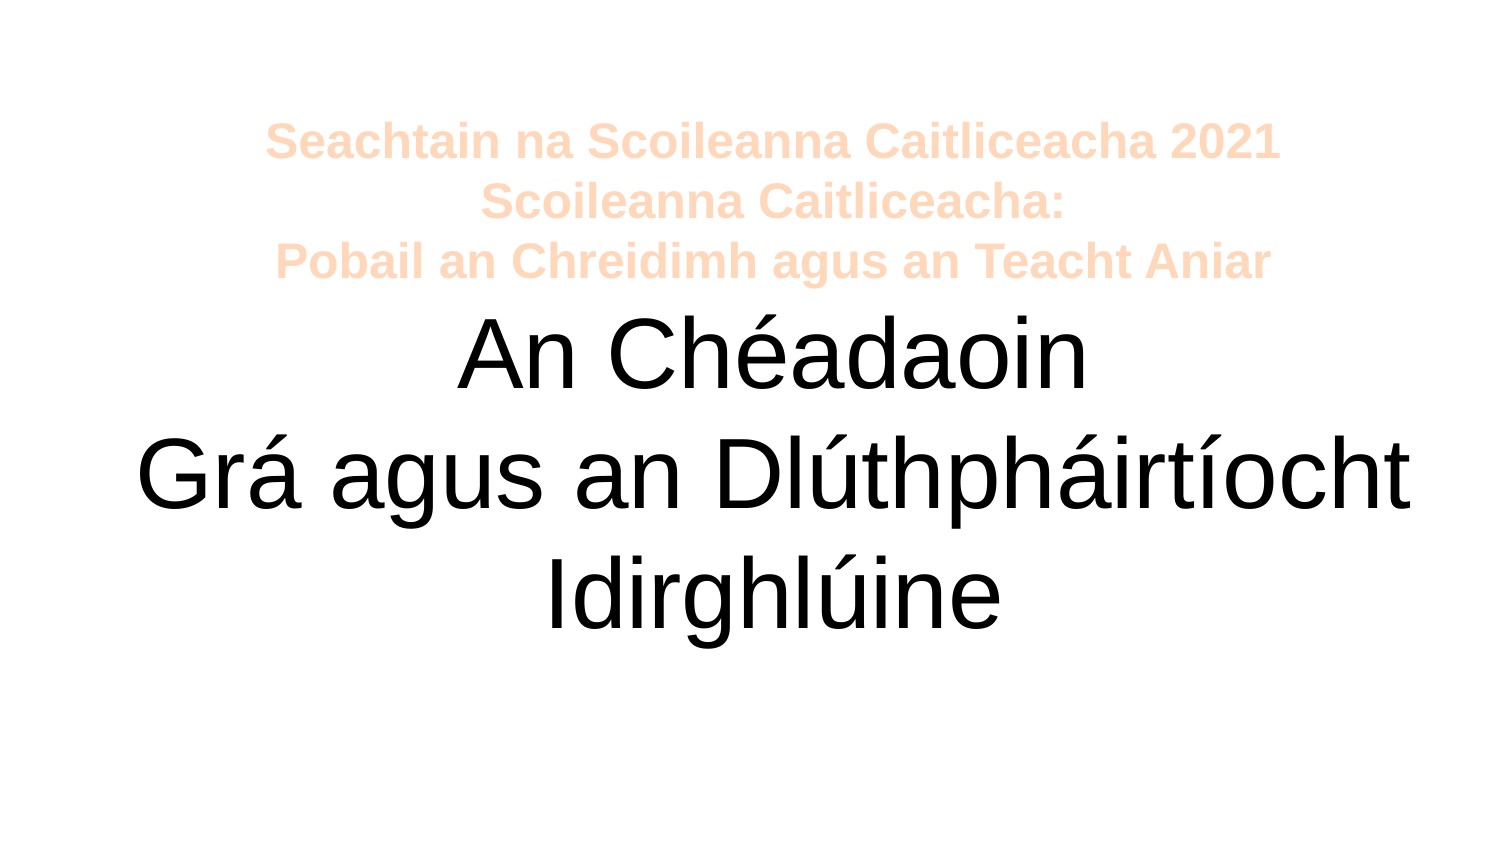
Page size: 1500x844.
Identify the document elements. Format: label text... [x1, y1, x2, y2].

title Seachtain na Scoileanna Caitliceacha 2021 Scoileanna Caitliceacha: Pobail an Chreidimh agus an Teacht Aniar An Chéadaoin Grá agus an Dlúthpháirtíocht Idirghlúine [76, 0, 1471, 664]
